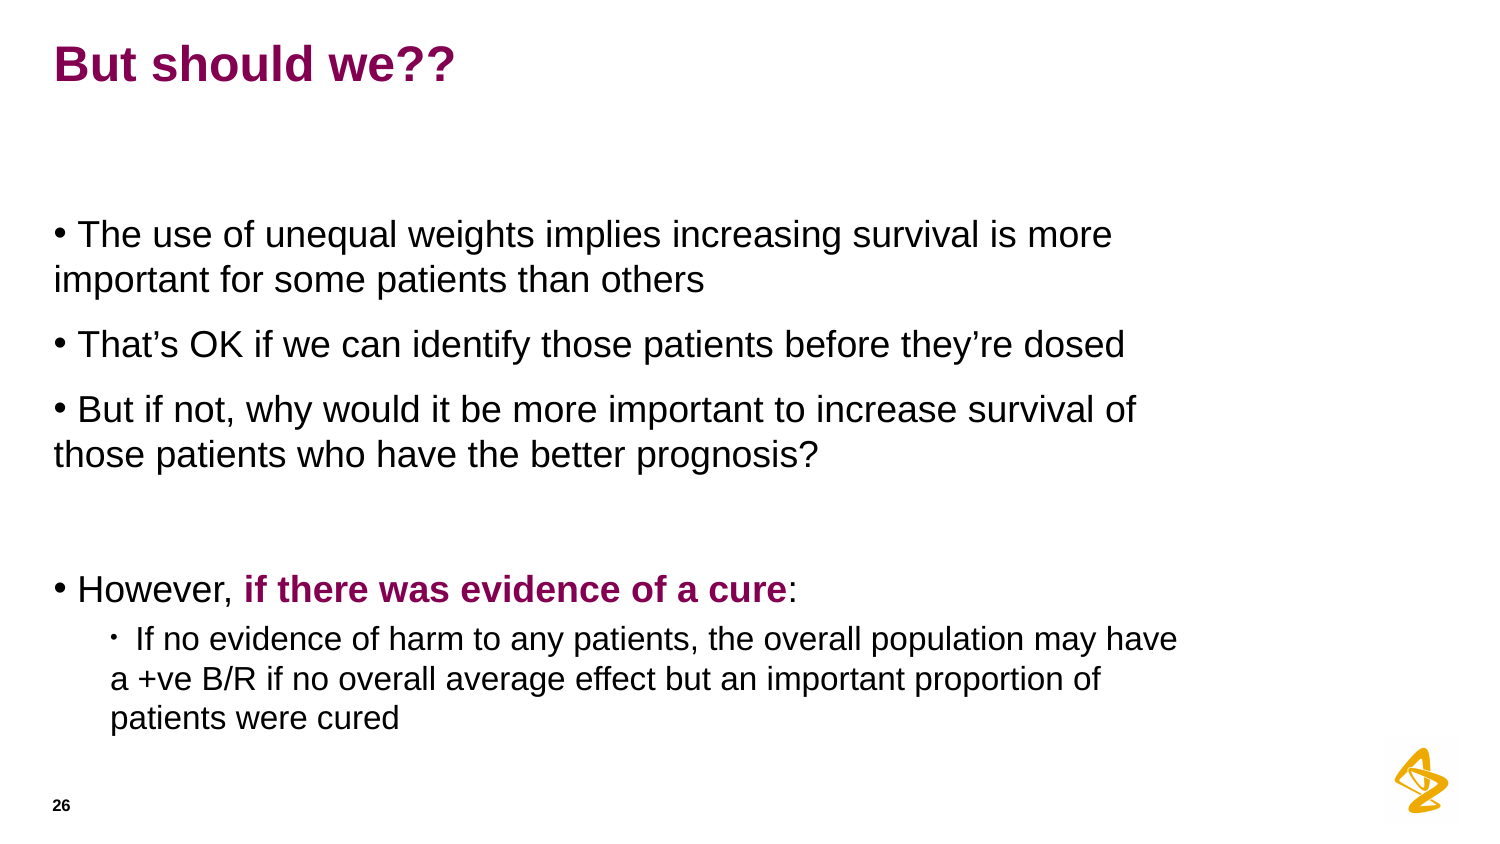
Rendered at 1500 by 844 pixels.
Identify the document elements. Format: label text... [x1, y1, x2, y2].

title But should we?? [38, 23, 1477, 107]
picture [1384, 737, 1459, 824]
slide_number 26 [52, 795, 118, 822]
list The use of unequal weights implies increasing survival is more important for some patients than others That’s OK if we can identify those patients before they’re dosed But if not, why would it be more important to increase survival of those patients who have the better prognosis? However, if there was evidence of a cure: If no evidence of harm to any patients, the overall population may have a +ve B/R if no overall average effect but an important proportion of patients were cured [38, 202, 1197, 469]
